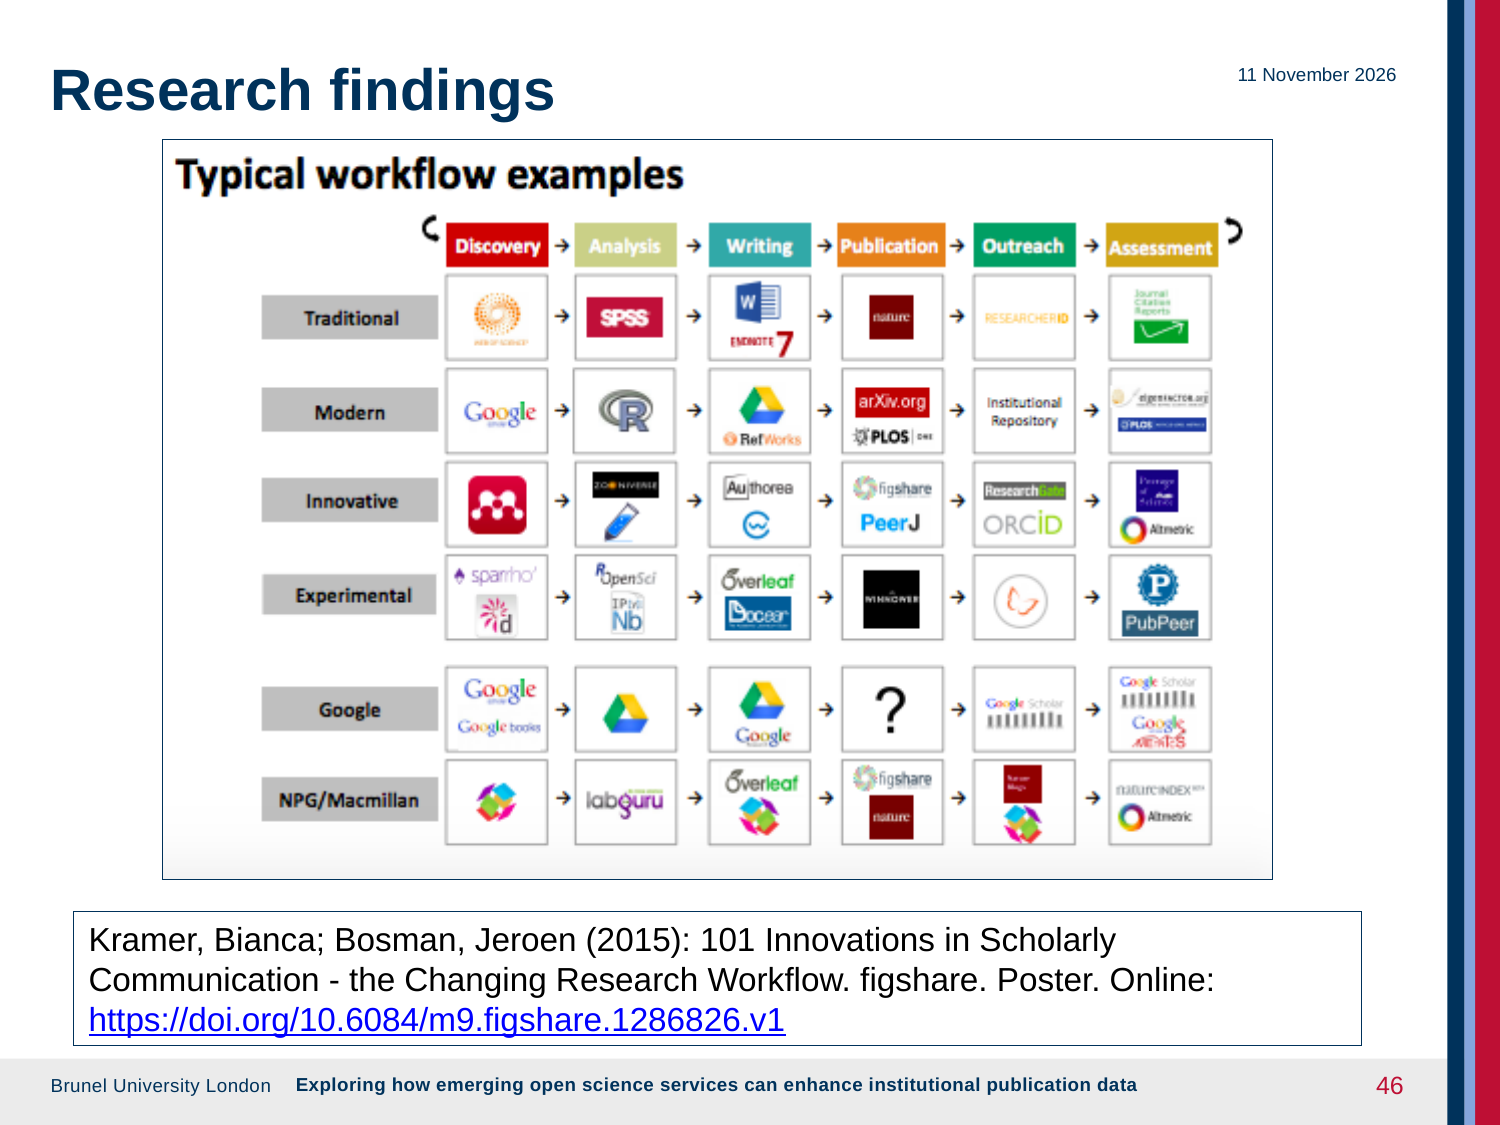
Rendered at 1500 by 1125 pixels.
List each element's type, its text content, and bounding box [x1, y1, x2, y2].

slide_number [1198, 44, 1412, 105]
slide_number 46 [1068, 1054, 1419, 1115]
footer Exploring how emerging open science services can enhance institutional publication data [280, 1065, 1155, 1125]
picture [161, 139, 1274, 880]
text_box Kramer, Bianca; Bosman, Jeroen (2015): 101 Innovations in Scholarly Communication - the Changing Research Workflow. figshare. Poster. Online: https://doi.org/10.6084/m9.figshare.1286826.v1 [73, 911, 1362, 1046]
title Research findings [35, 44, 1400, 232]
